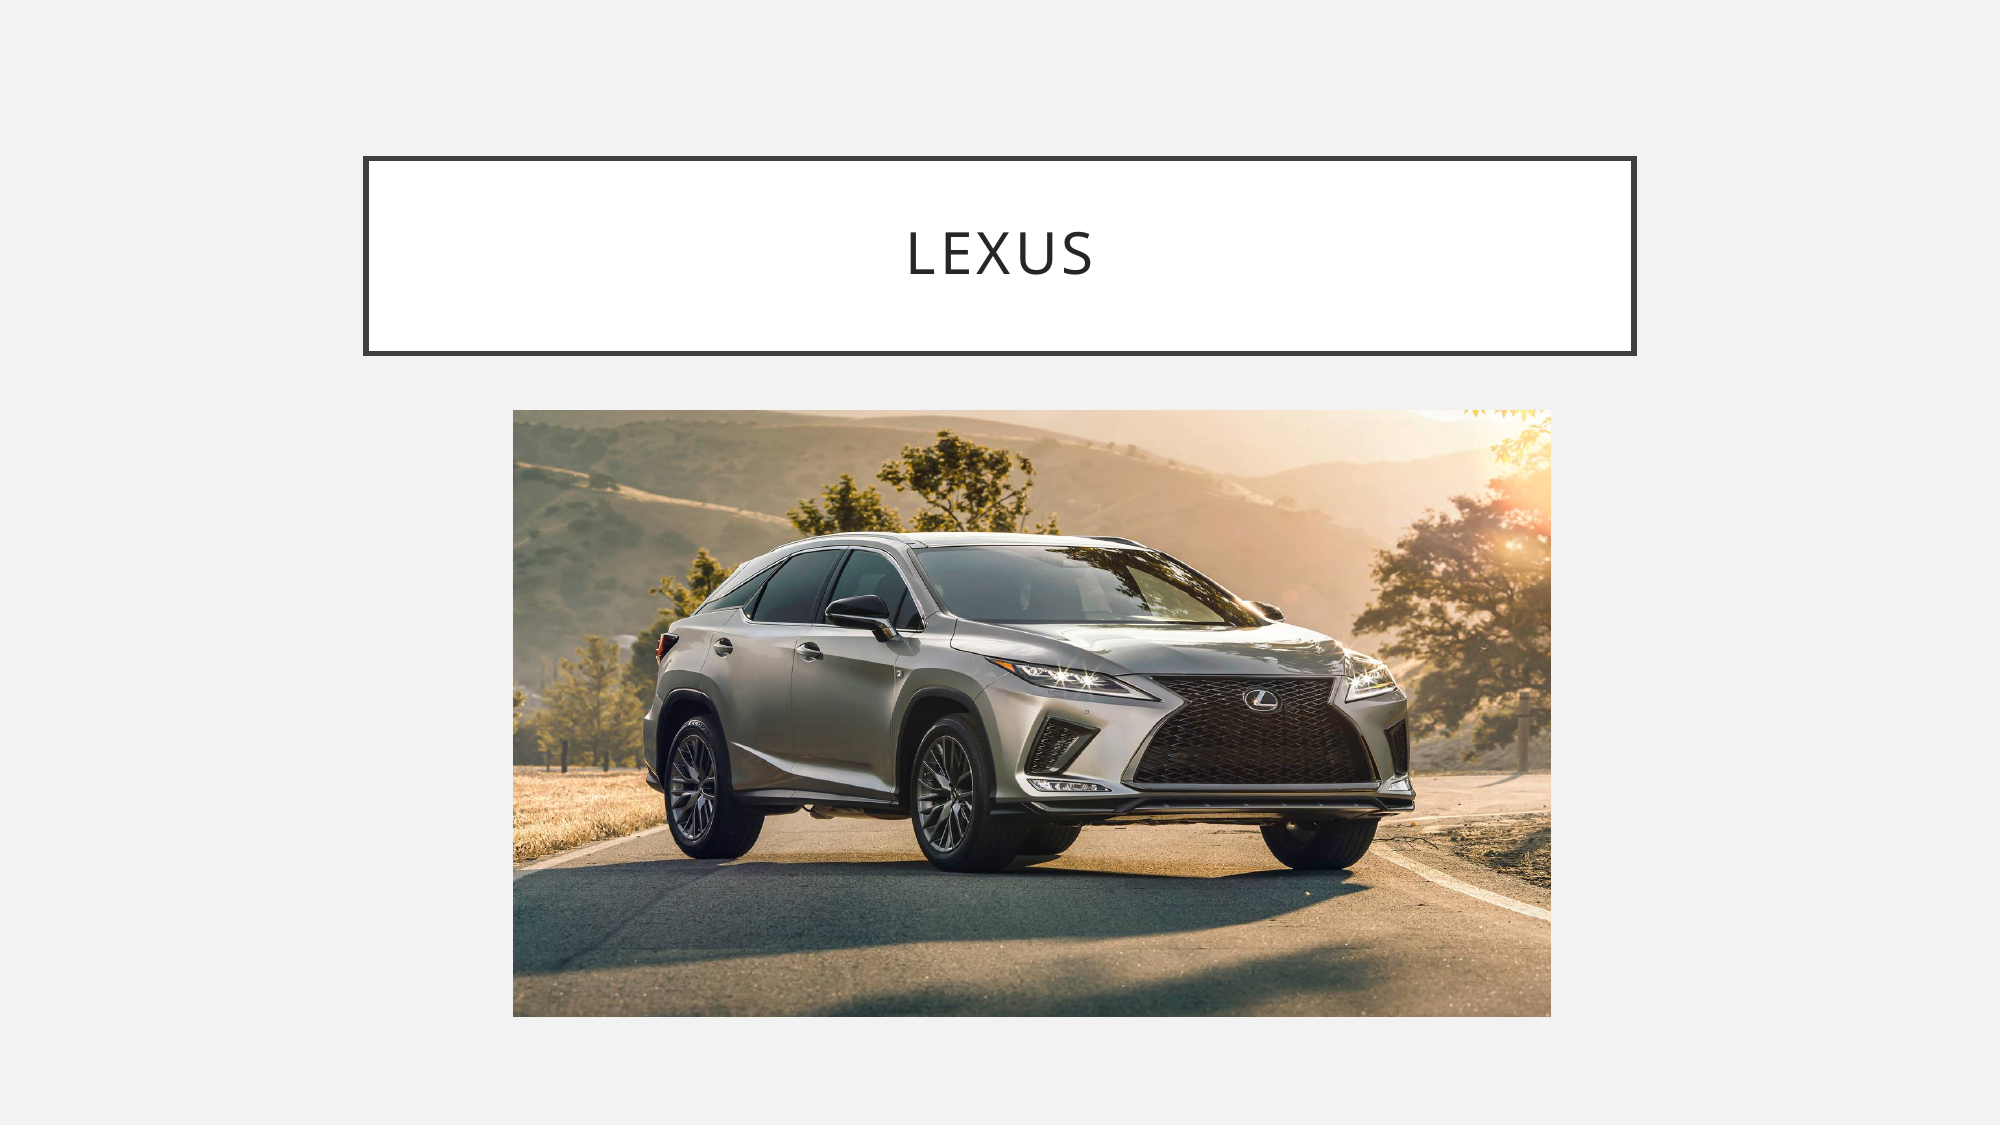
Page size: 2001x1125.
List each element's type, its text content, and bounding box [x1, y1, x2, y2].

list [513, 410, 1551, 1017]
title LEXUS [363, 156, 1637, 356]
